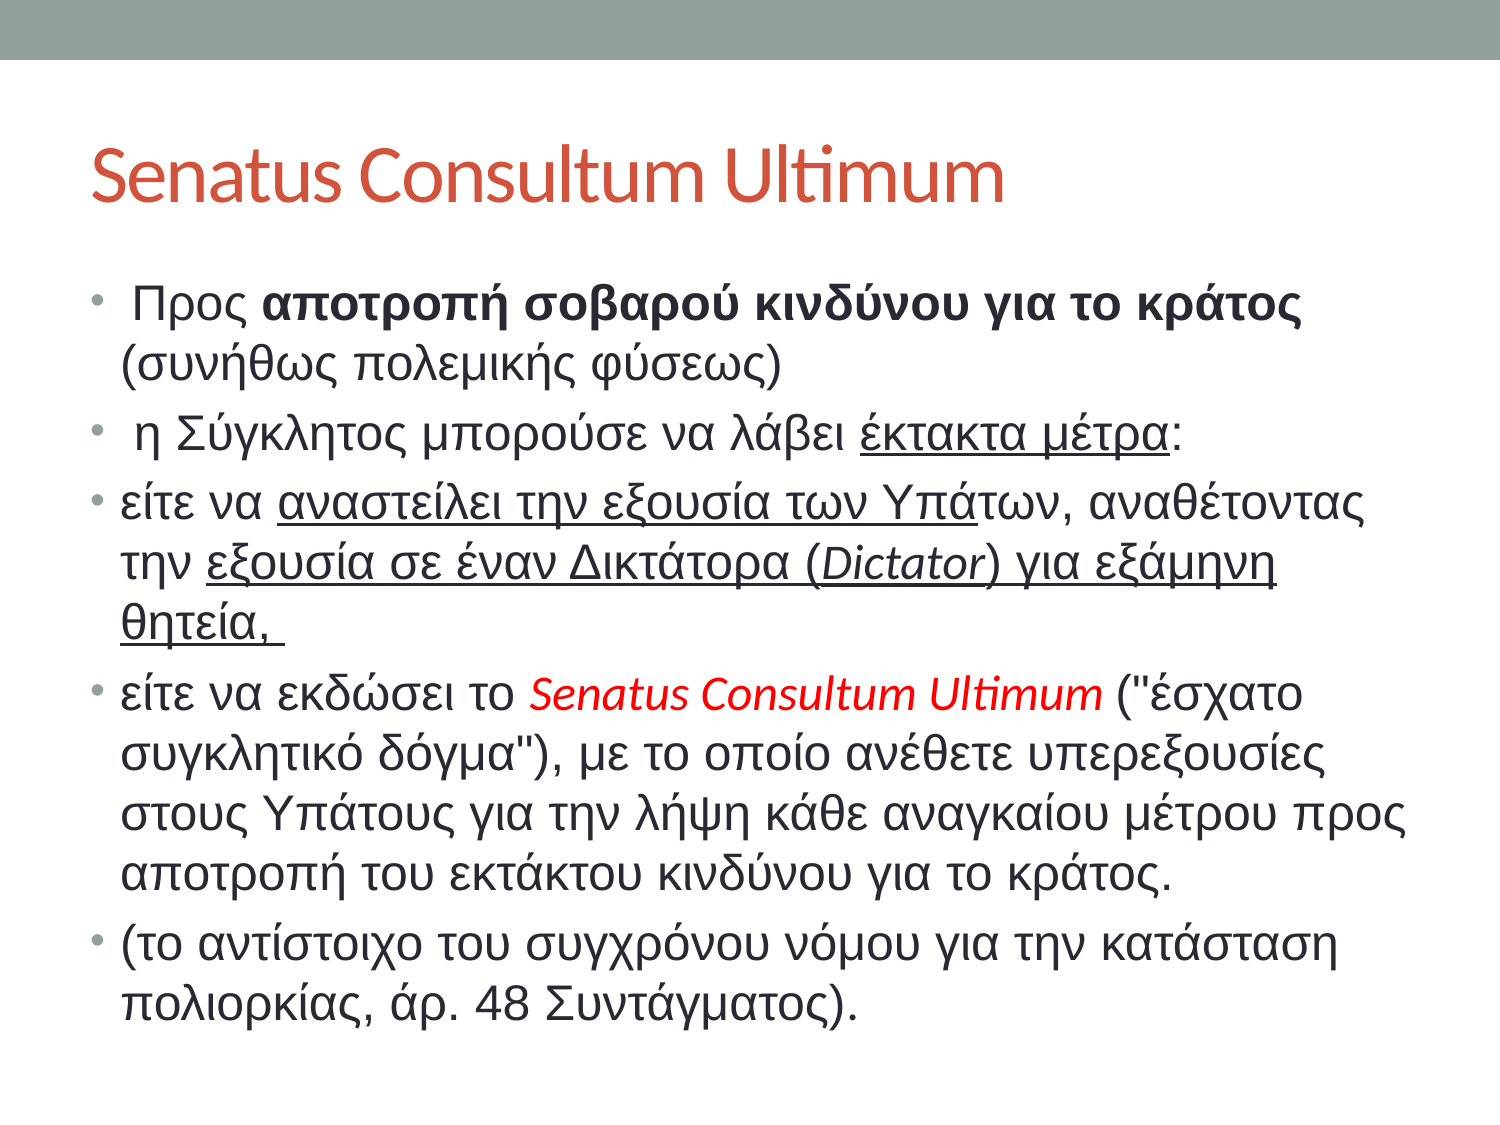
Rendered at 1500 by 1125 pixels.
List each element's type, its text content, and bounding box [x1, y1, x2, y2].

list Προς αποτροπή σοβαρού κινδύνου για το κράτος (συνήθως πολεμικής φύσεως) η Σύγκλητος μπορούσε να λάβει έκτακτα μέτρα: είτε να αναστείλει την εξουσία των Υπάτων, αναθέτοντας την εξουσία σε έναν Δικτάτορα (Dictator) για εξάμηνη θητεία, είτε να εκδώσει το Senatus Consultum Ultimum ("έσχατο συγκλητικό δόγμα"), με το οποίο ανέθετε υπερεξουσίες στους Υπάτους για την λήψη κάθε αναγκαίου μέτρου προς αποτροπή του εκτάκτου κινδύνου για το κράτος. (το αντίστοιχο του συγχρόνου νόμου για την κατάσταση πολιορκίας, άρ. 48 Συντάγματος). [75, 262, 1425, 1063]
title Senatus Consultum Ultimum [75, 87, 1425, 250]
